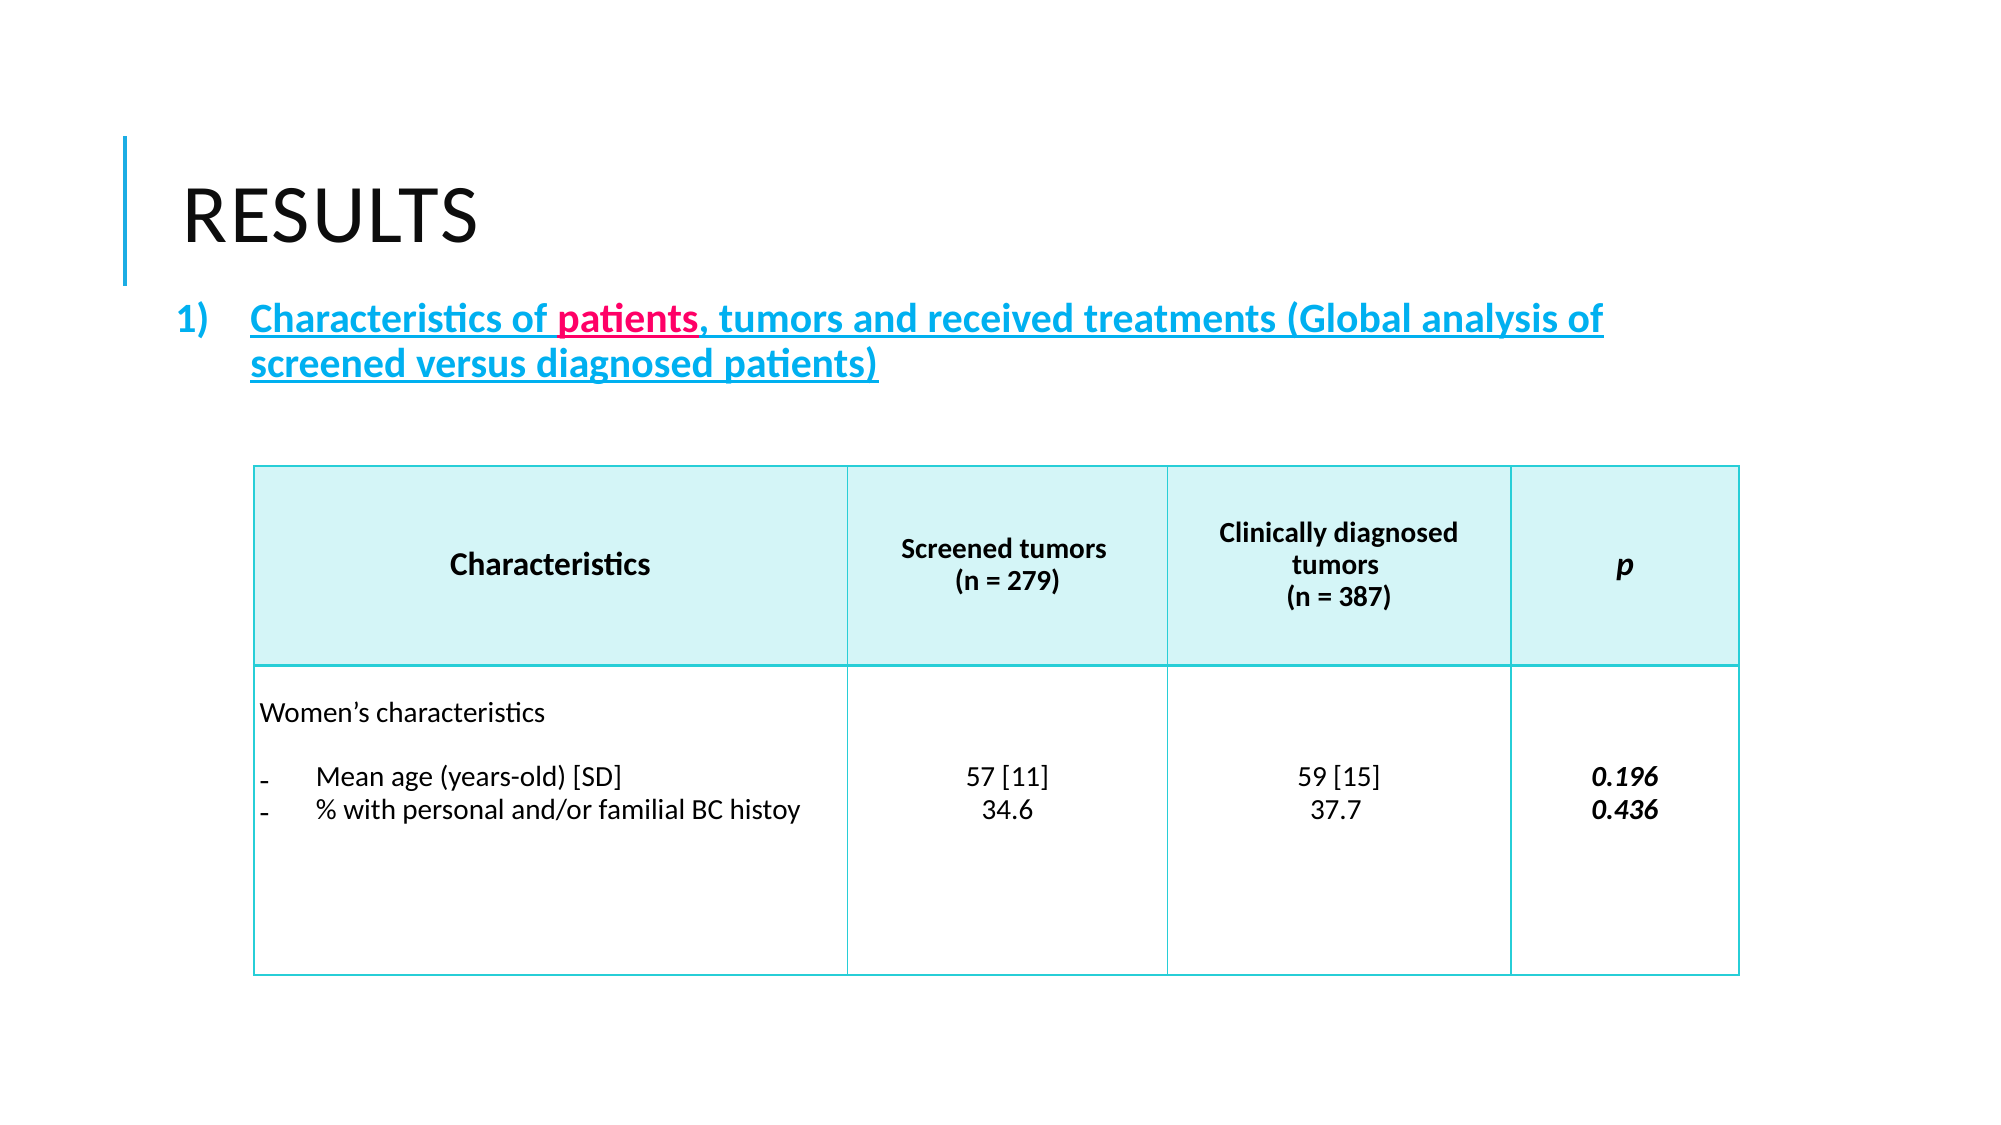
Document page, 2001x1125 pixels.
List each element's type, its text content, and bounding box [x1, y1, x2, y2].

table_cell 59 [15] 37.7 [1168, 667, 1510, 974]
list Characteristics of patients, tumors and received treatments (Global analysis of screened versus diagnosed patients) [168, 288, 1763, 442]
table_header Characteristics [255, 467, 847, 664]
table_cell 57 [11] 34.6 [848, 667, 1167, 974]
table_header Screened tumors (n = 279) [848, 467, 1167, 664]
table_cell 0.196 0.436 [1512, 667, 1738, 974]
title Results [168, 96, 1763, 288]
table_cell Women’s characteristics Mean age (years-old) [SD] % with personal and/or familial BC histoy [255, 667, 847, 974]
table_header p [1512, 467, 1738, 664]
table_header Clinically diagnosed tumors (n = 387) [1168, 467, 1510, 664]
